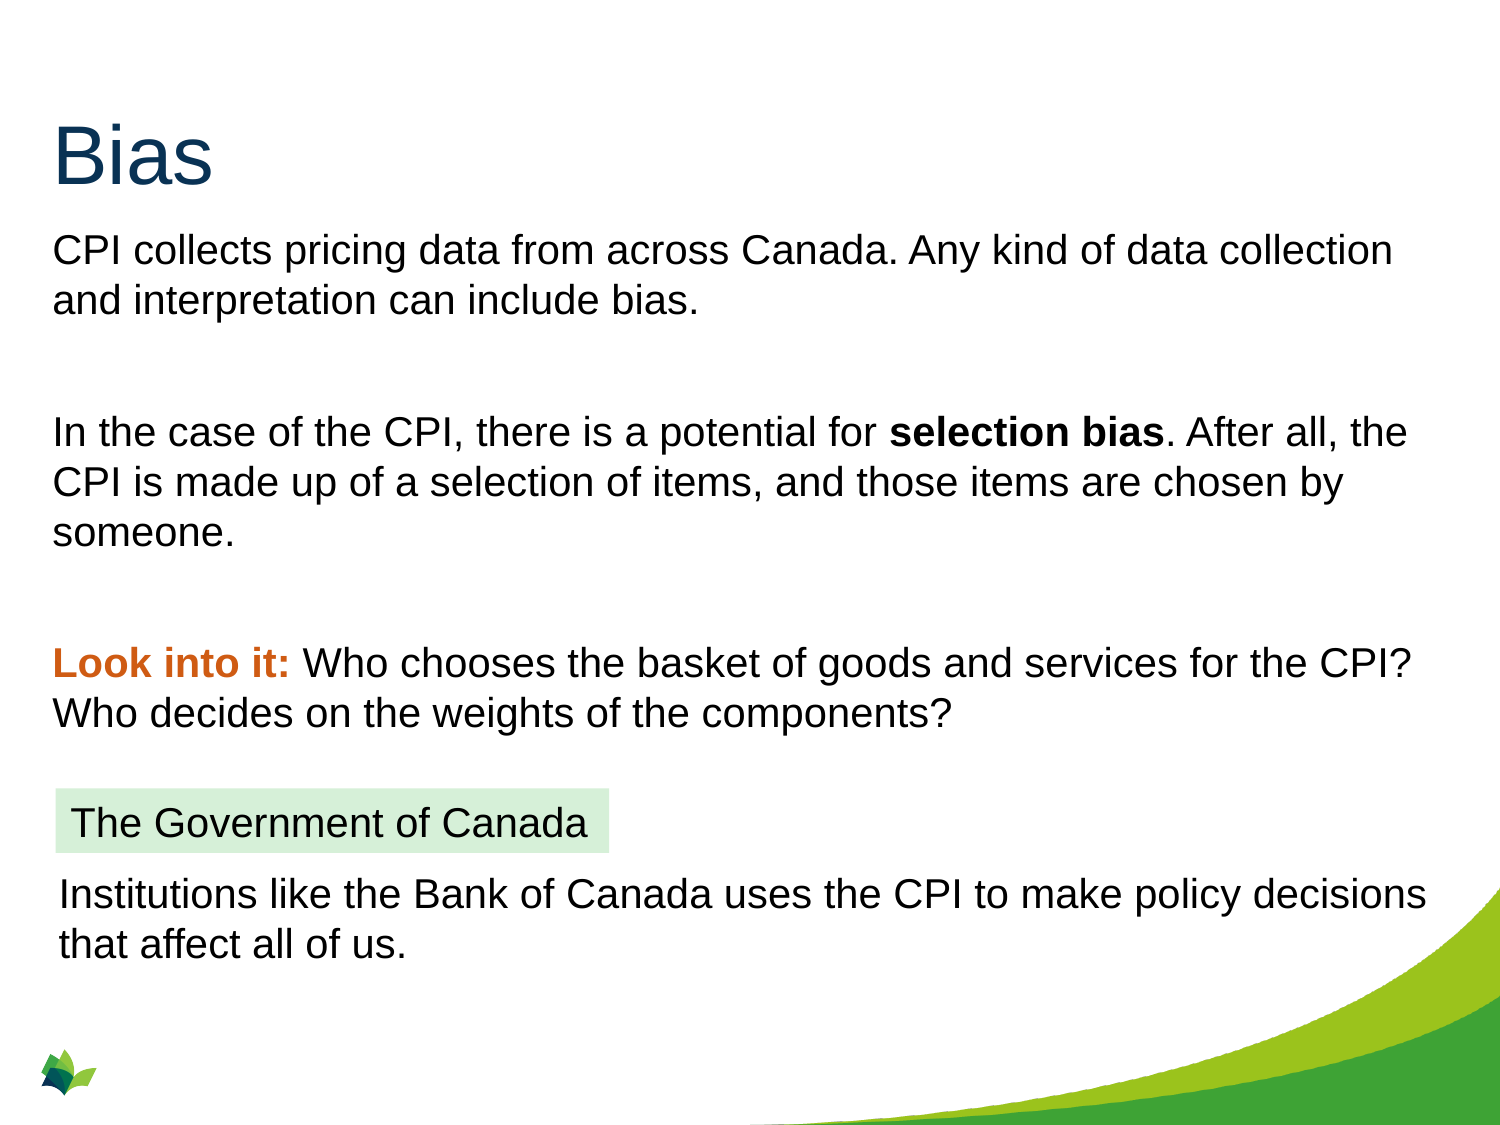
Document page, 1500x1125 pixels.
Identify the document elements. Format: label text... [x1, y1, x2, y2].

title Bias [41, 76, 1459, 217]
list CPI collects pricing data from across Canada. Any kind of data collection and interpretation can include bias. In the case of the CPI, there is a potential for selection bias. After all, the CPI is made up of a selection of items, and those items are chosen by someone. Look into it: Who chooses the basket of goods and services for the CPI? Who decides on the weights of the components? Institutions like the Bank of Canada uses the CPI to make policy decisions that affect all of us. [41, 217, 1459, 1087]
text_box The Government of Canada [55, 788, 610, 853]
picture [0, 299, 1500, 1125]
